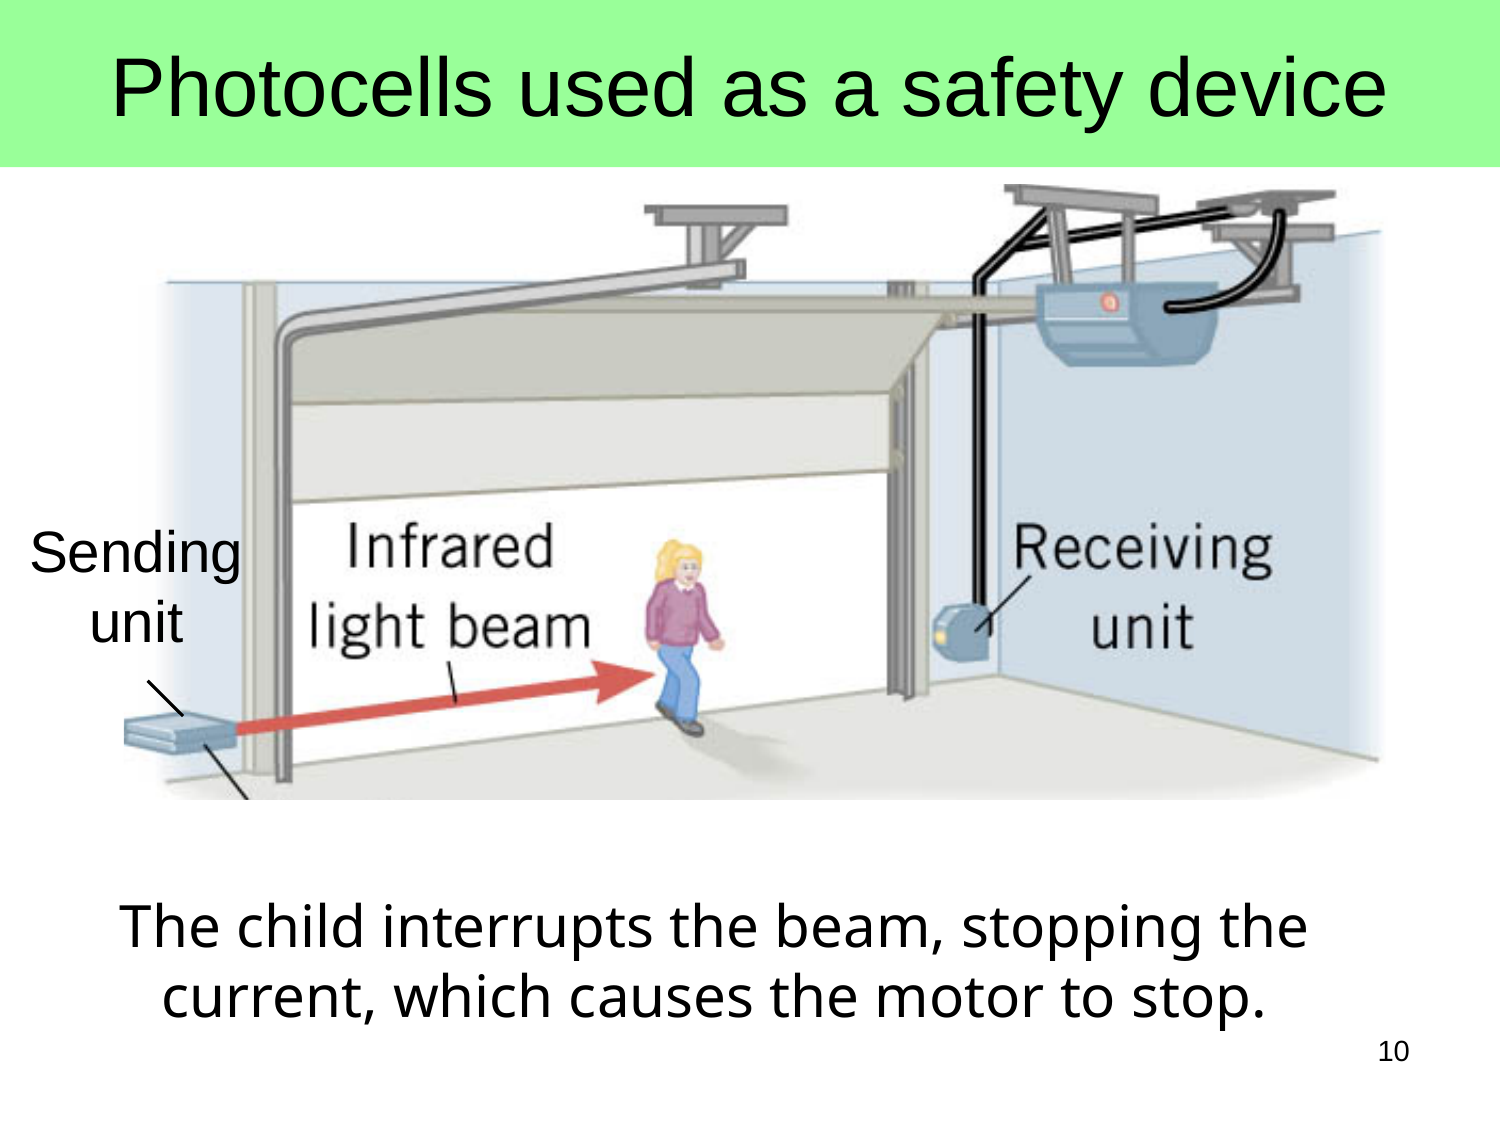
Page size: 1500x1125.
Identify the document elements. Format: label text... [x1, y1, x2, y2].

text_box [13, 184, 1388, 800]
slide_number 10 [1074, 1024, 1425, 1103]
text_box The child interrupts the beam, stopping the current, which causes the motor to stop. [64, 881, 1364, 1037]
title Photocells used as a safety device [0, 0, 1500, 168]
